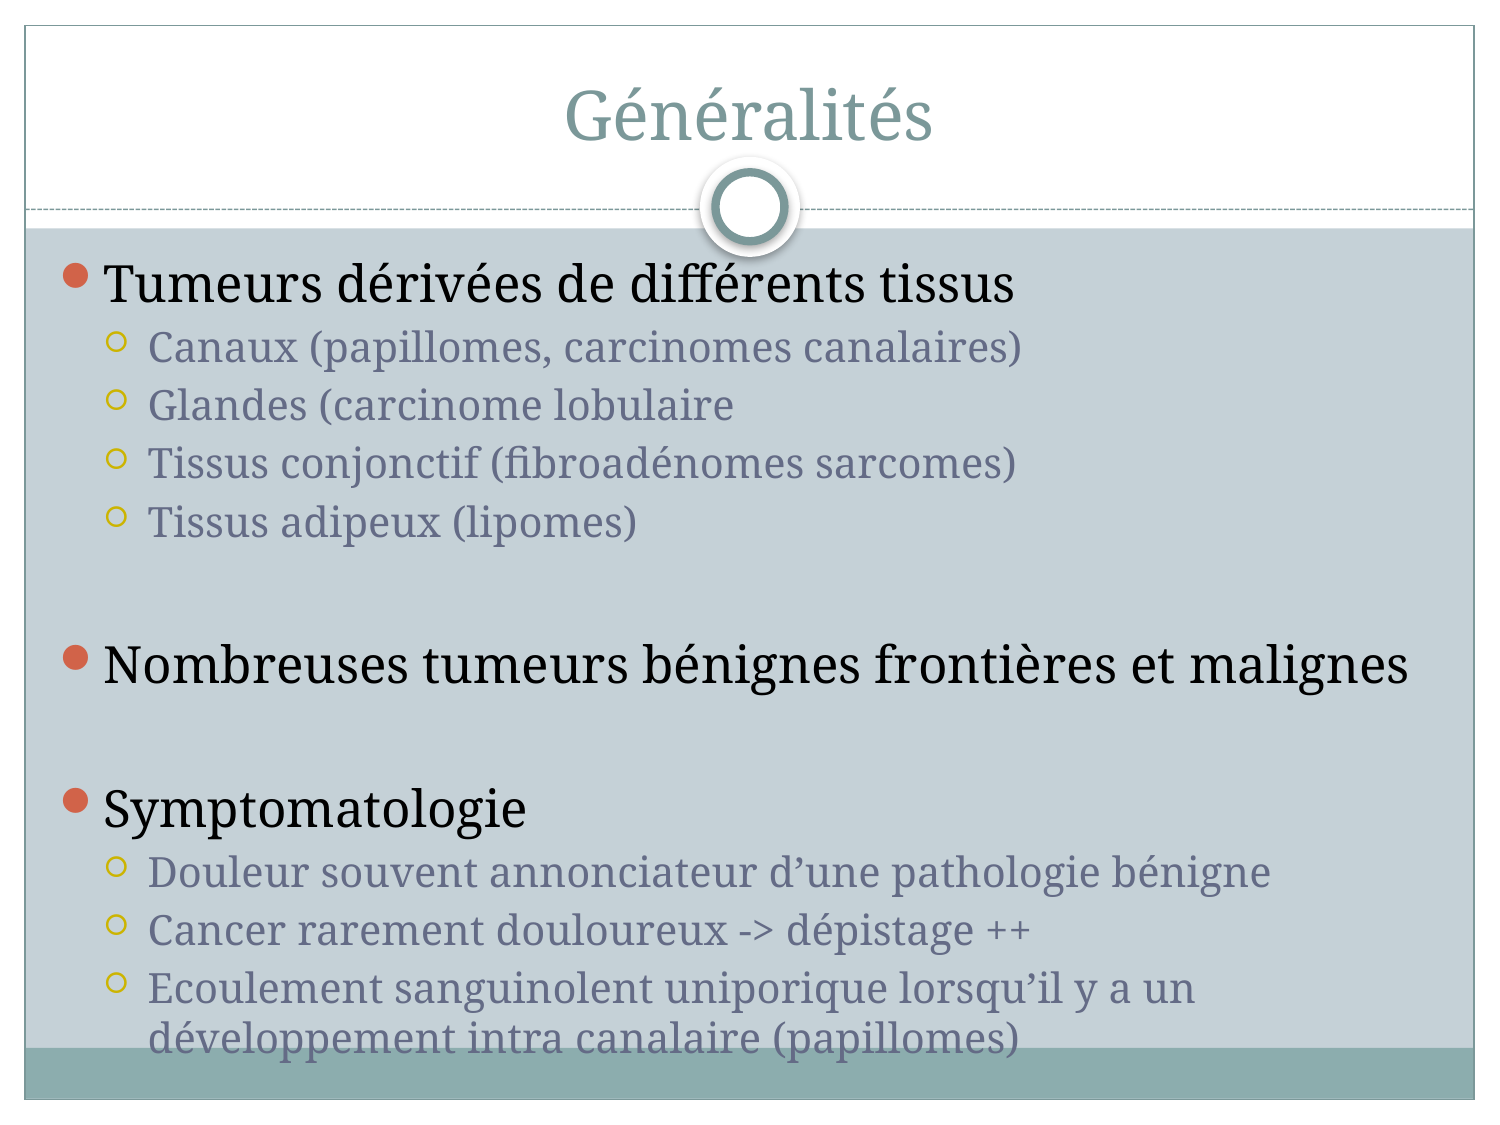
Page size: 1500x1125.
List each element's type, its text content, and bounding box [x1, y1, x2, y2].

list Tumeurs dérivées de différents tissus Canaux (papillomes, carcinomes canalaires) Glandes (carcinome lobulaire Tissus conjonctif (fibroadénomes sarcomes) Tissus adipeux (lipomes) Nombreuses tumeurs bénignes frontières et malignes Symptomatologie Douleur souvent annonciateur d’une pathologie bénigne Cancer rarement douloureux -> dépistage ++ Ecoulement sanguinolent uniporique lorsqu’il y a un développement intra canalaire (papillomes) [44, 243, 1440, 1071]
title Généralités [49, 37, 1450, 162]
